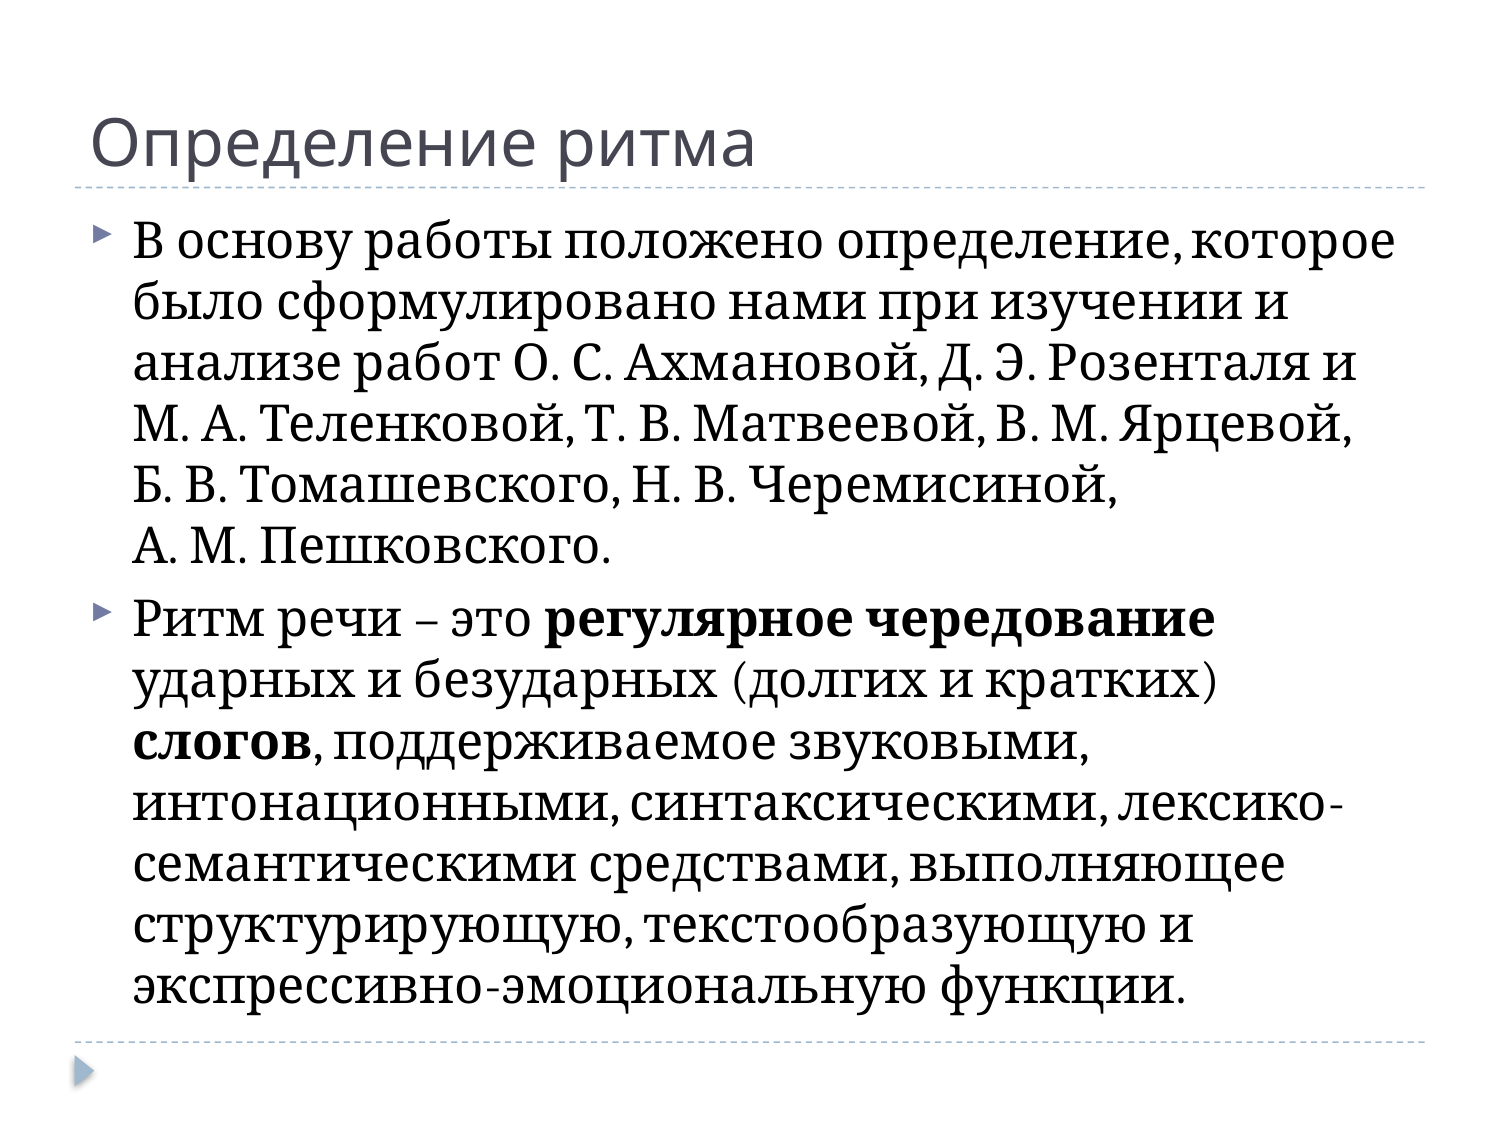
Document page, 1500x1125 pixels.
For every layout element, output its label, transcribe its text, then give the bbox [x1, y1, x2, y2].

title Определение ритма [75, 24, 1425, 188]
list В основу работы положено определение, которое было сформулировано нами при изучении и анализе работ О. С. Ахмановой, Д. Э. Розенталя и М. А. Теленковой, Т. В. Матвеевой, В. М. Ярцевой, Б. В. Томашевского, Н. В. Черемисиной, А. М. Пешковского. Ритм речи – это регулярное чередование ударных и безударных (долгих и кратких) слогов, поддерживаемое звуковыми, интонационными, синтаксическими, лексико-семантическими средствами, выполняющее структури­ру­ю­щую, тексто­обра­зу­ю­щую и экспрессивно-эмоциональную функции. [75, 200, 1425, 1035]
